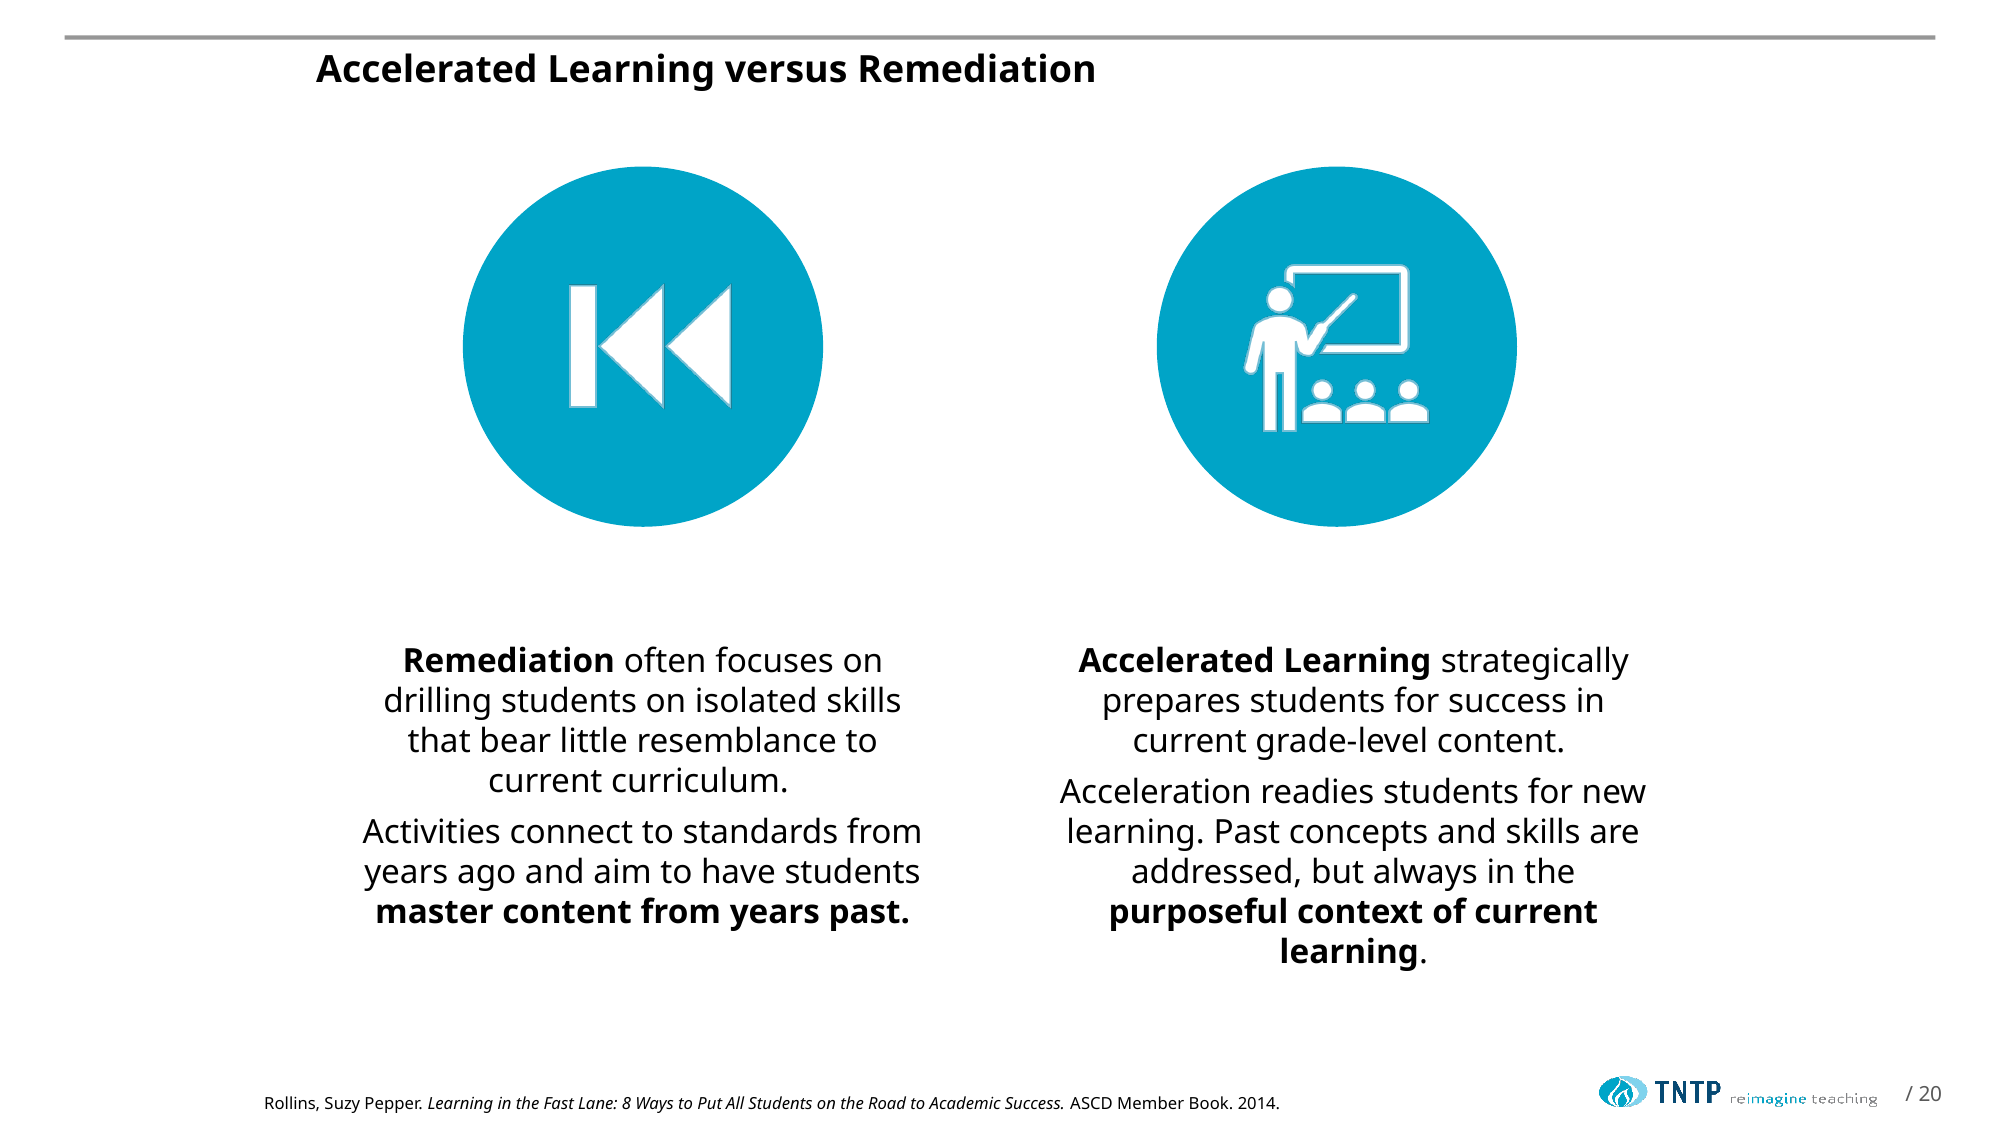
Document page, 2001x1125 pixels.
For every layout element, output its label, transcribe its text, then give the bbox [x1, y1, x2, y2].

list Rollins, Suzy Pepper. Learning in the Fast Lane: 8 Ways to Put All Students on the Road to Academic Success. ASCD Member Book. 2014. [263, 1062, 1402, 1113]
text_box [301, 144, 1679, 1034]
title Accelerated Learning versus Remediation [301, 37, 1699, 176]
picture [1599, 1076, 1877, 1107]
